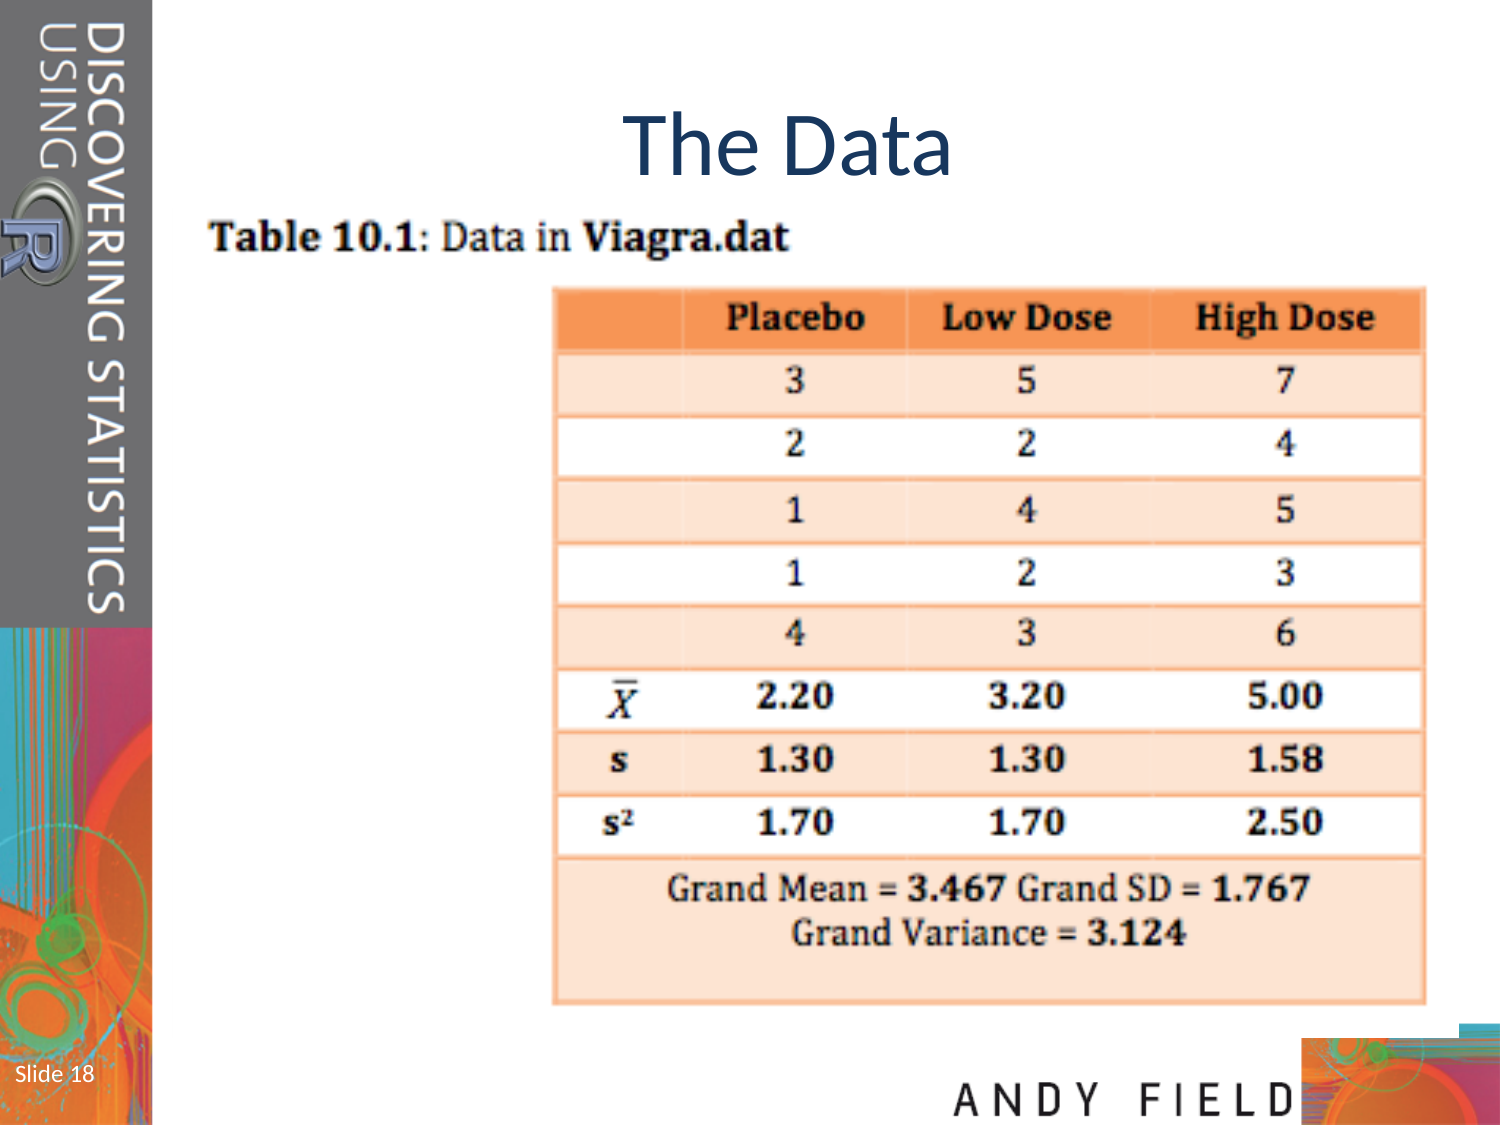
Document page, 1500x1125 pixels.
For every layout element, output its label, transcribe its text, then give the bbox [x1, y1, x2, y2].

picture [0, 0, 1500, 1125]
slide_number Slide 18 [0, 1042, 141, 1103]
title The Data [152, 45, 1425, 233]
